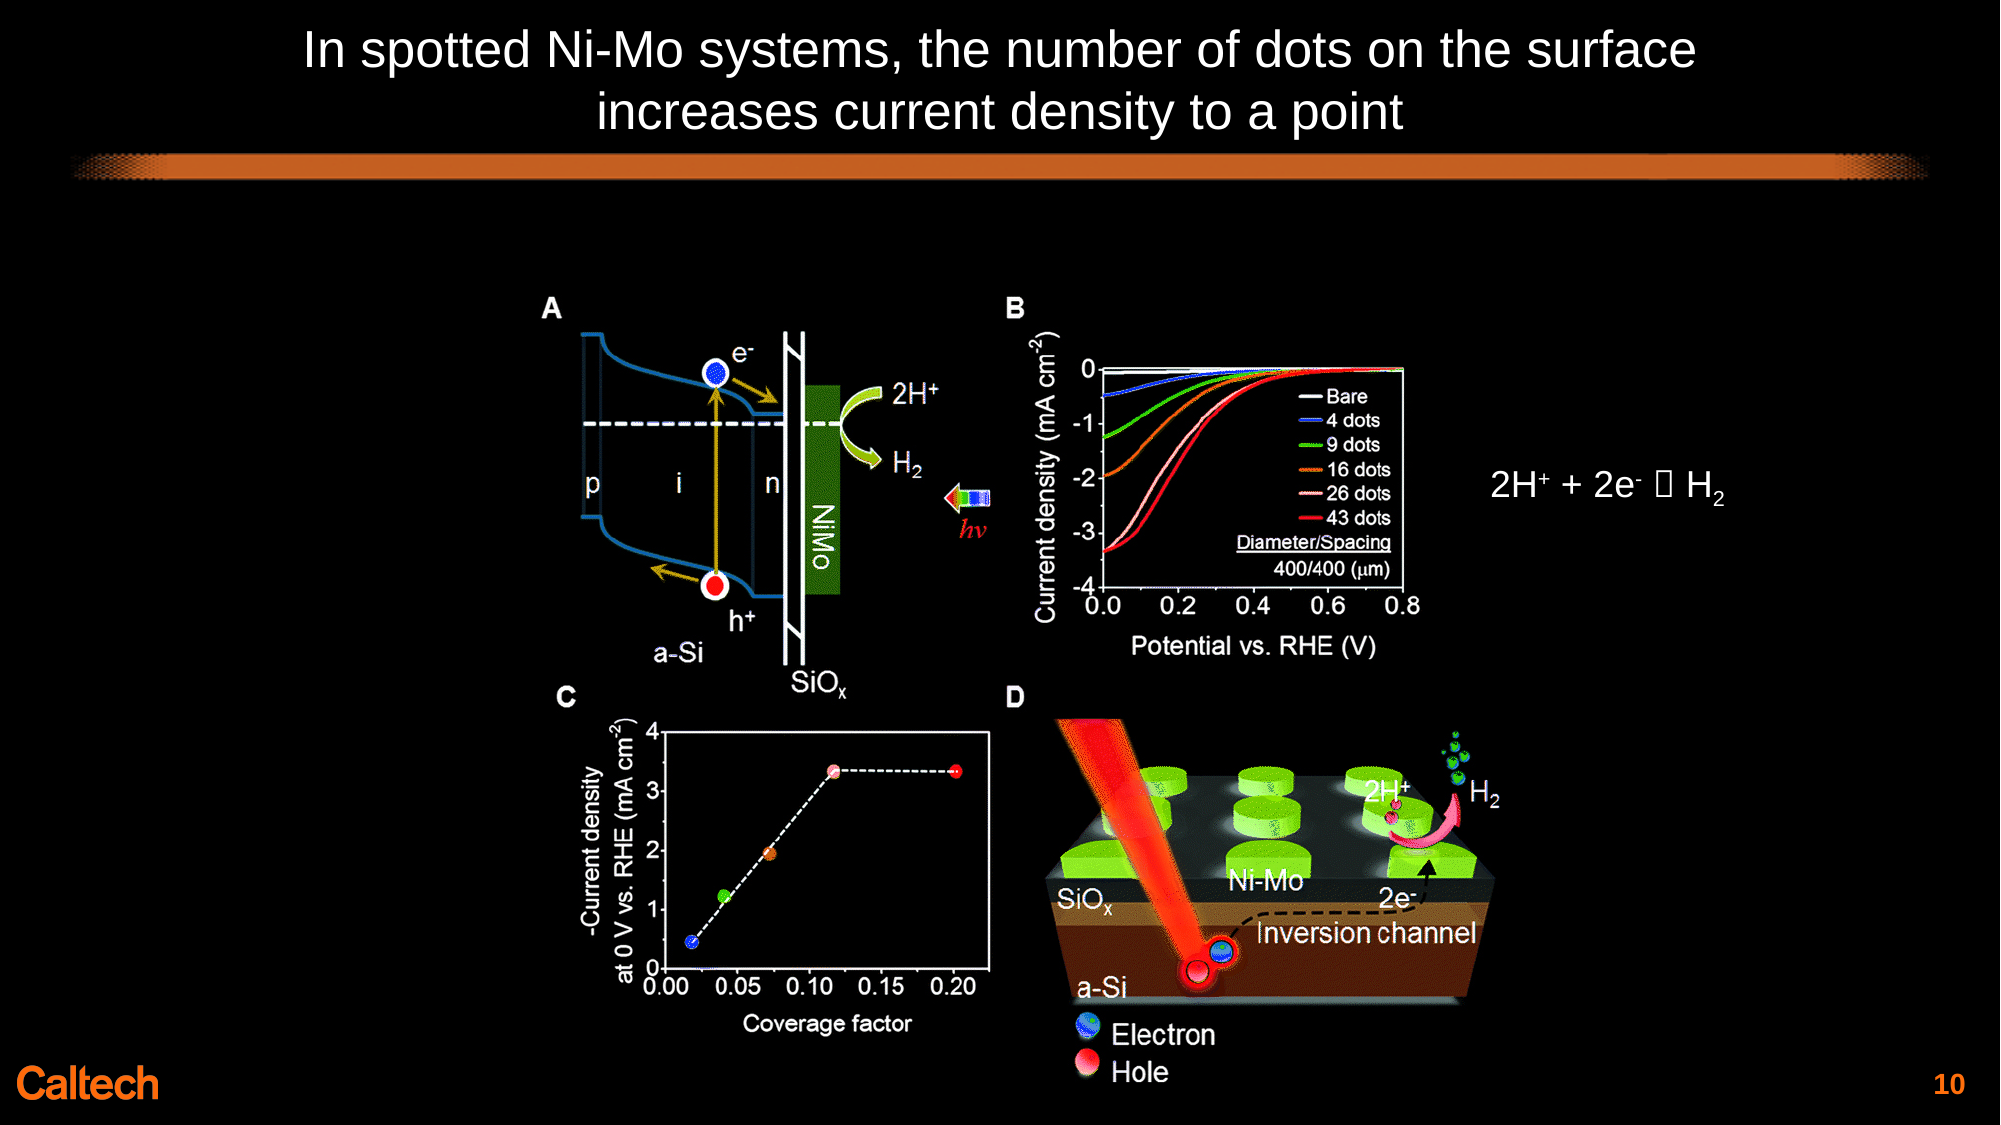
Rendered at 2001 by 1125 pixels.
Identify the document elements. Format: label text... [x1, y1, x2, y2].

title In spotted Ni-Mo systems, the number of dots on the surface increases current density to a point [192, 3, 1809, 153]
picture [69, 152, 1930, 182]
picture [17, 1065, 158, 1100]
slide_number 9 [1882, 1052, 1981, 1113]
text_box 2H+ + 2e-  H2 [1504, 452, 1740, 519]
picture [539, 294, 1501, 1083]
